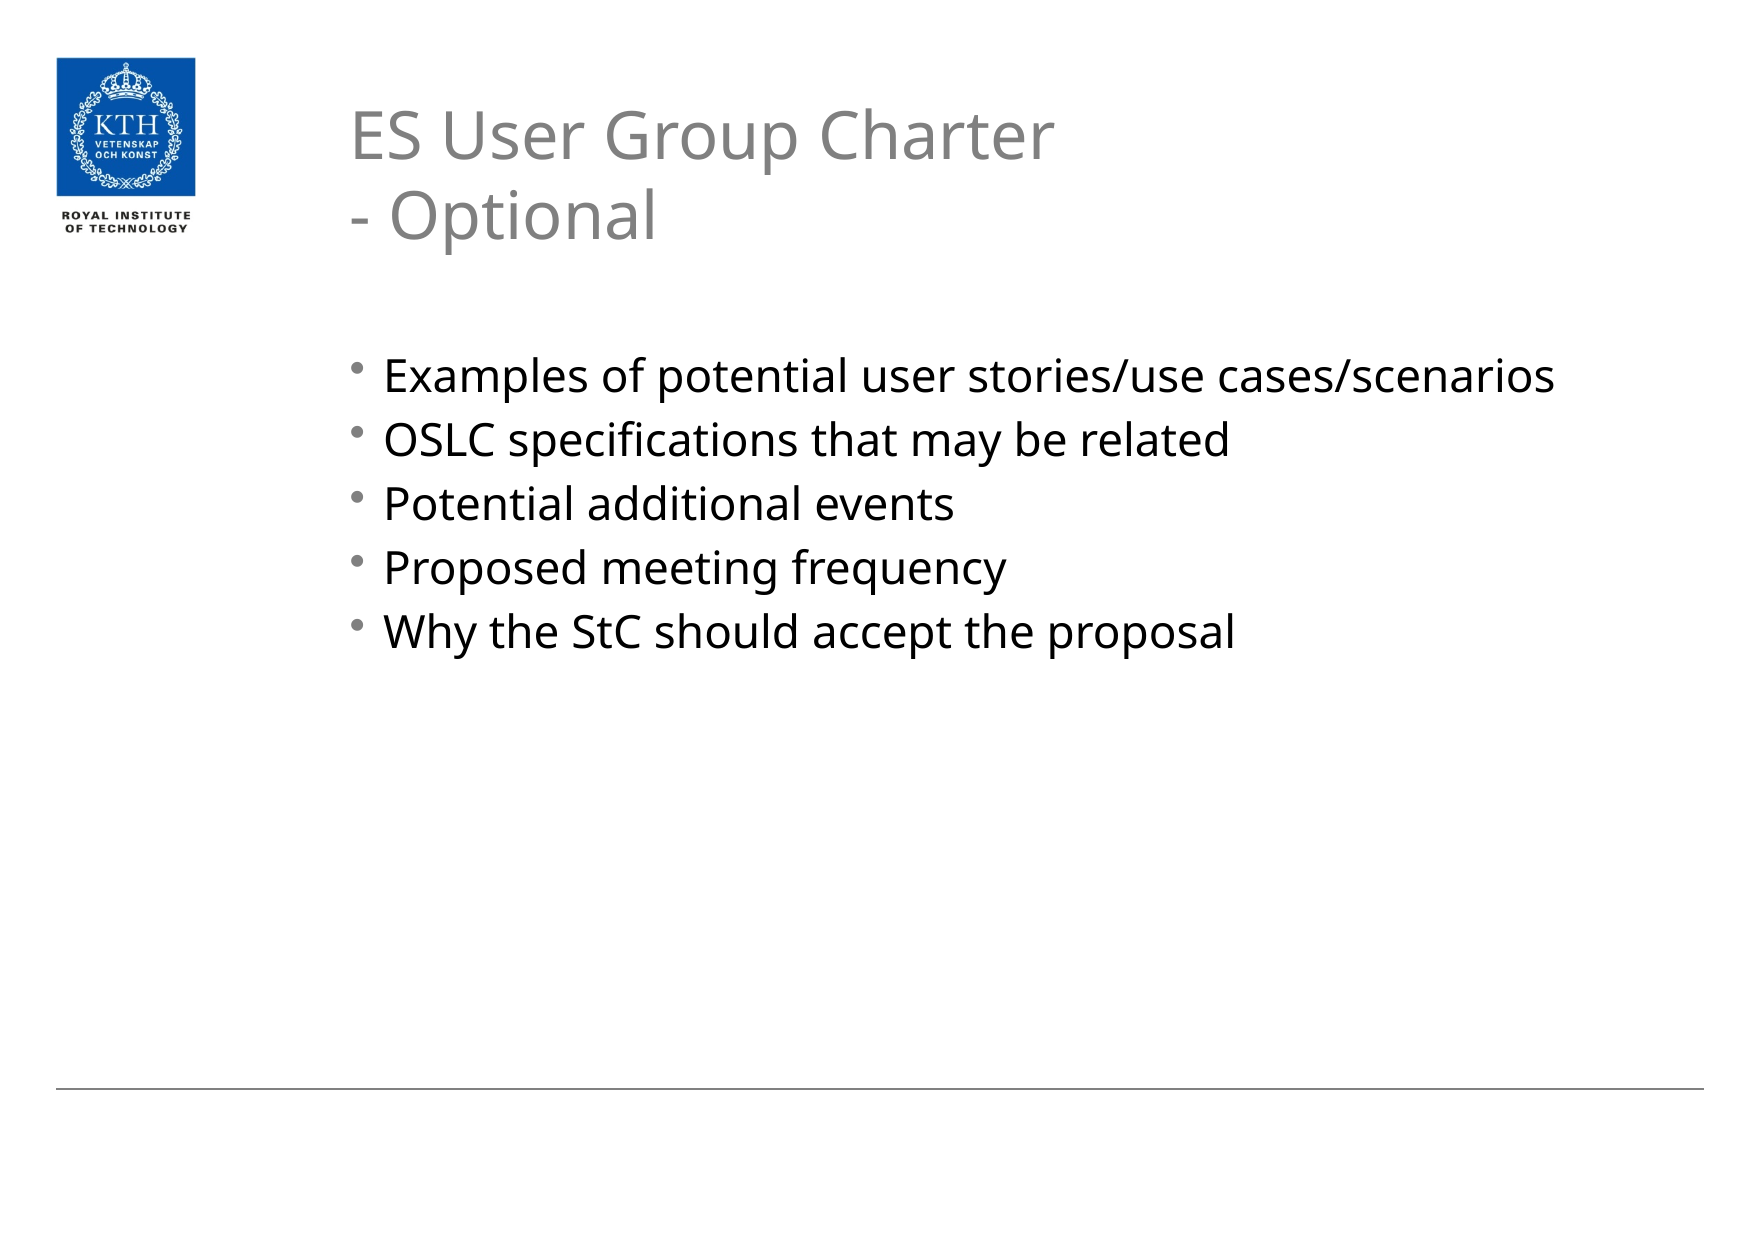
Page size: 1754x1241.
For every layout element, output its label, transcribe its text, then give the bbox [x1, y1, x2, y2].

list Examples of potential user stories/use cases/scenarios OSLC specifications that may be related Potential additional events Proposed meeting frequency Why the StC should accept the proposal [349, 338, 1667, 1074]
picture [56, 57, 196, 234]
title ES User Group Charter - Optional [349, 69, 1663, 277]
